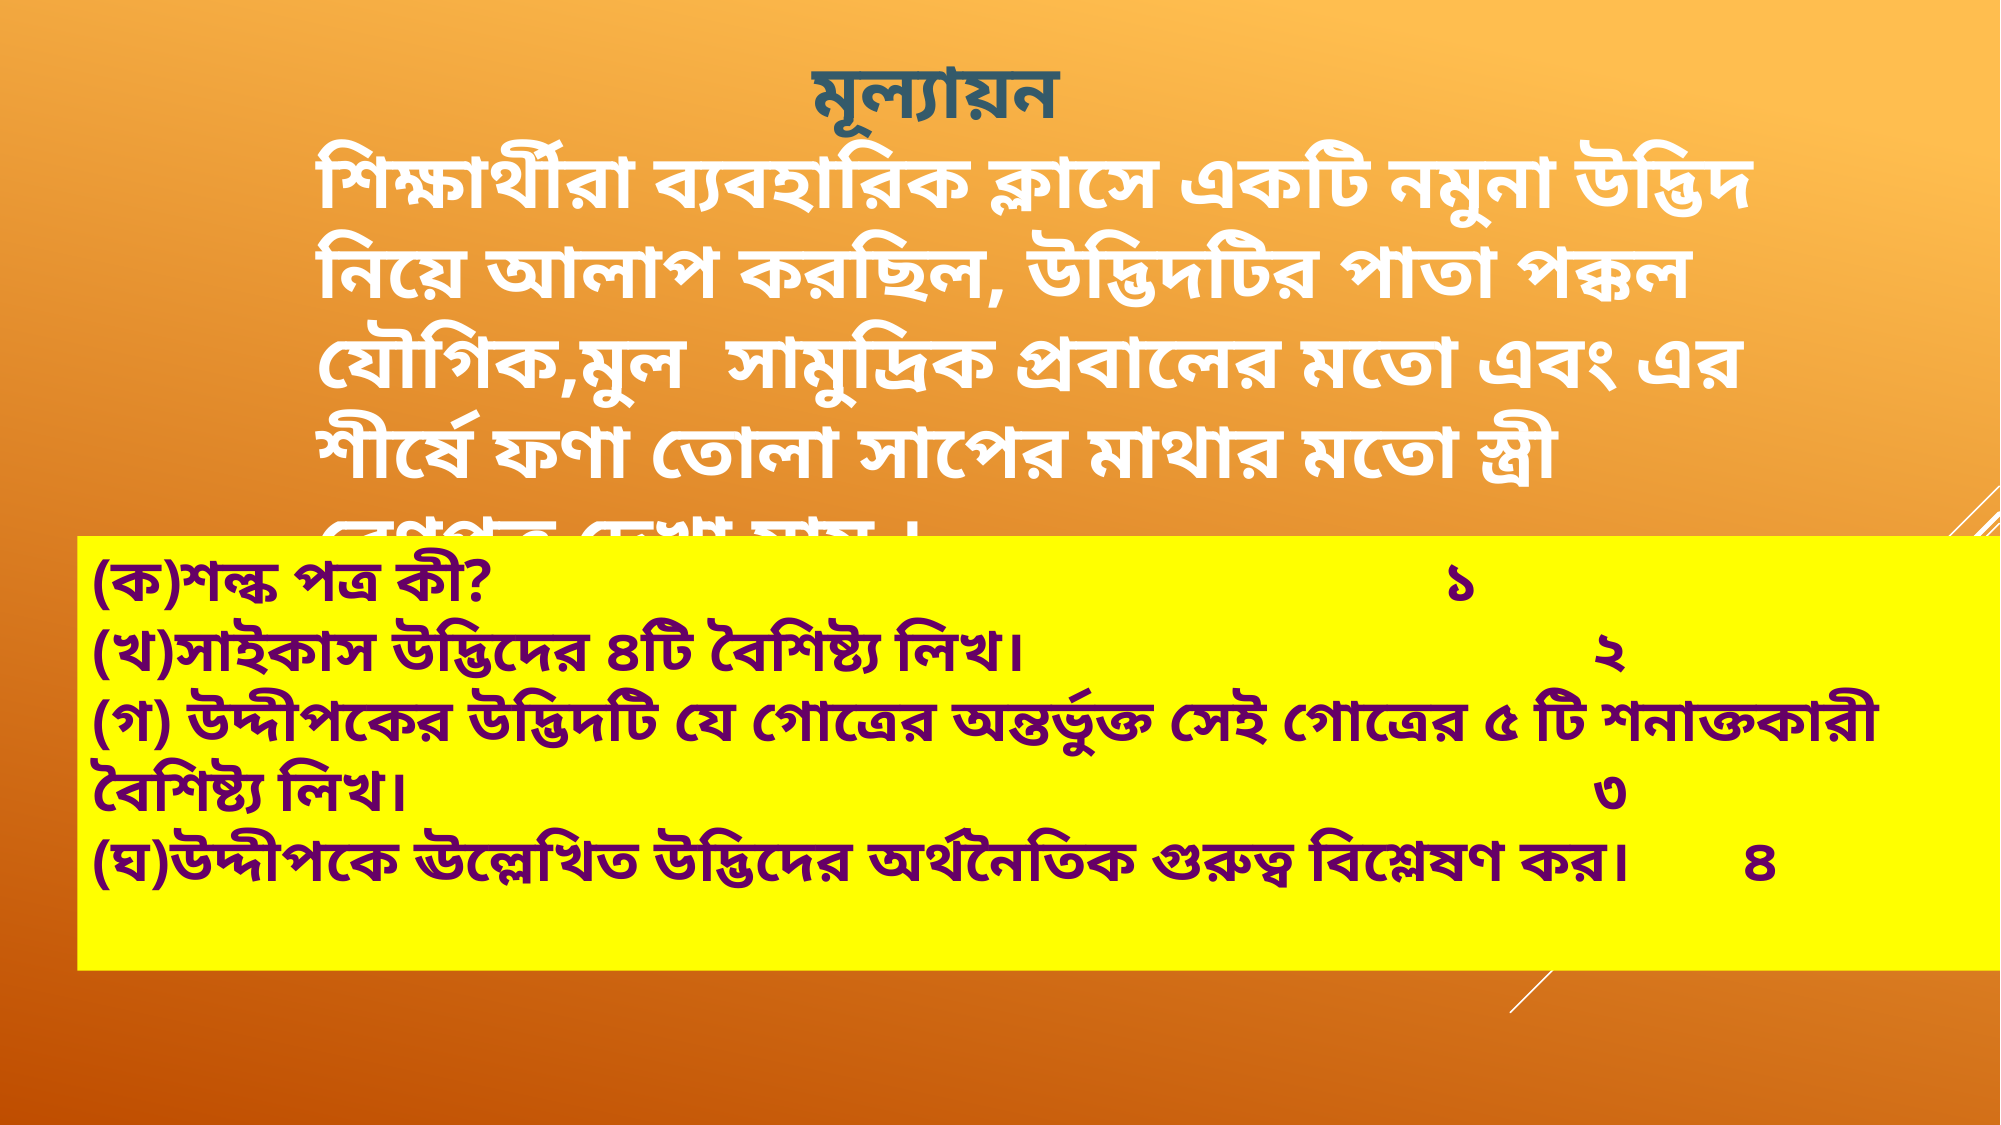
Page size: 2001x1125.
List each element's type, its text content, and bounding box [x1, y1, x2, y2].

text_box মূল্যায়ন [797, 35, 1076, 141]
text_box শিক্ষার্থীরা ব্যবহারিক ক্লাসে একটি নমুনা উদ্ভিদ নিয়ে আলাপ করছিল, উদ্ভিদটির পাতা পক্কল যৌগিক,মুল সামুদ্রিক প্রবালের মতো এবং এর শীর্ষে ফণা তোলা সাপের মাথার মতো স্ত্রী রেণুপত্র দেখা যায় । [302, 35, 1790, 536]
text_box (ক)শল্ক পত্র কী? ১ (খ)সাইকাস উদ্ভিদের ৪টি বৈশিষ্ট্য লিখ। ২ (গ) উদ্দীপকের উদ্ভিদটি যে গোত্রের অন্তর্ভুক্ত সেই গোত্রের ৫ টি শনাক্তকারী বৈশিষ্ট্য লিখ। ৩ (ঘ)উদ্দীপকে ঊল্লেখিত উদ্ভিদের অর্থনৈতিক গুরুত্ব বিশ্লেষণ কর। ৪ [77, 536, 2000, 971]
